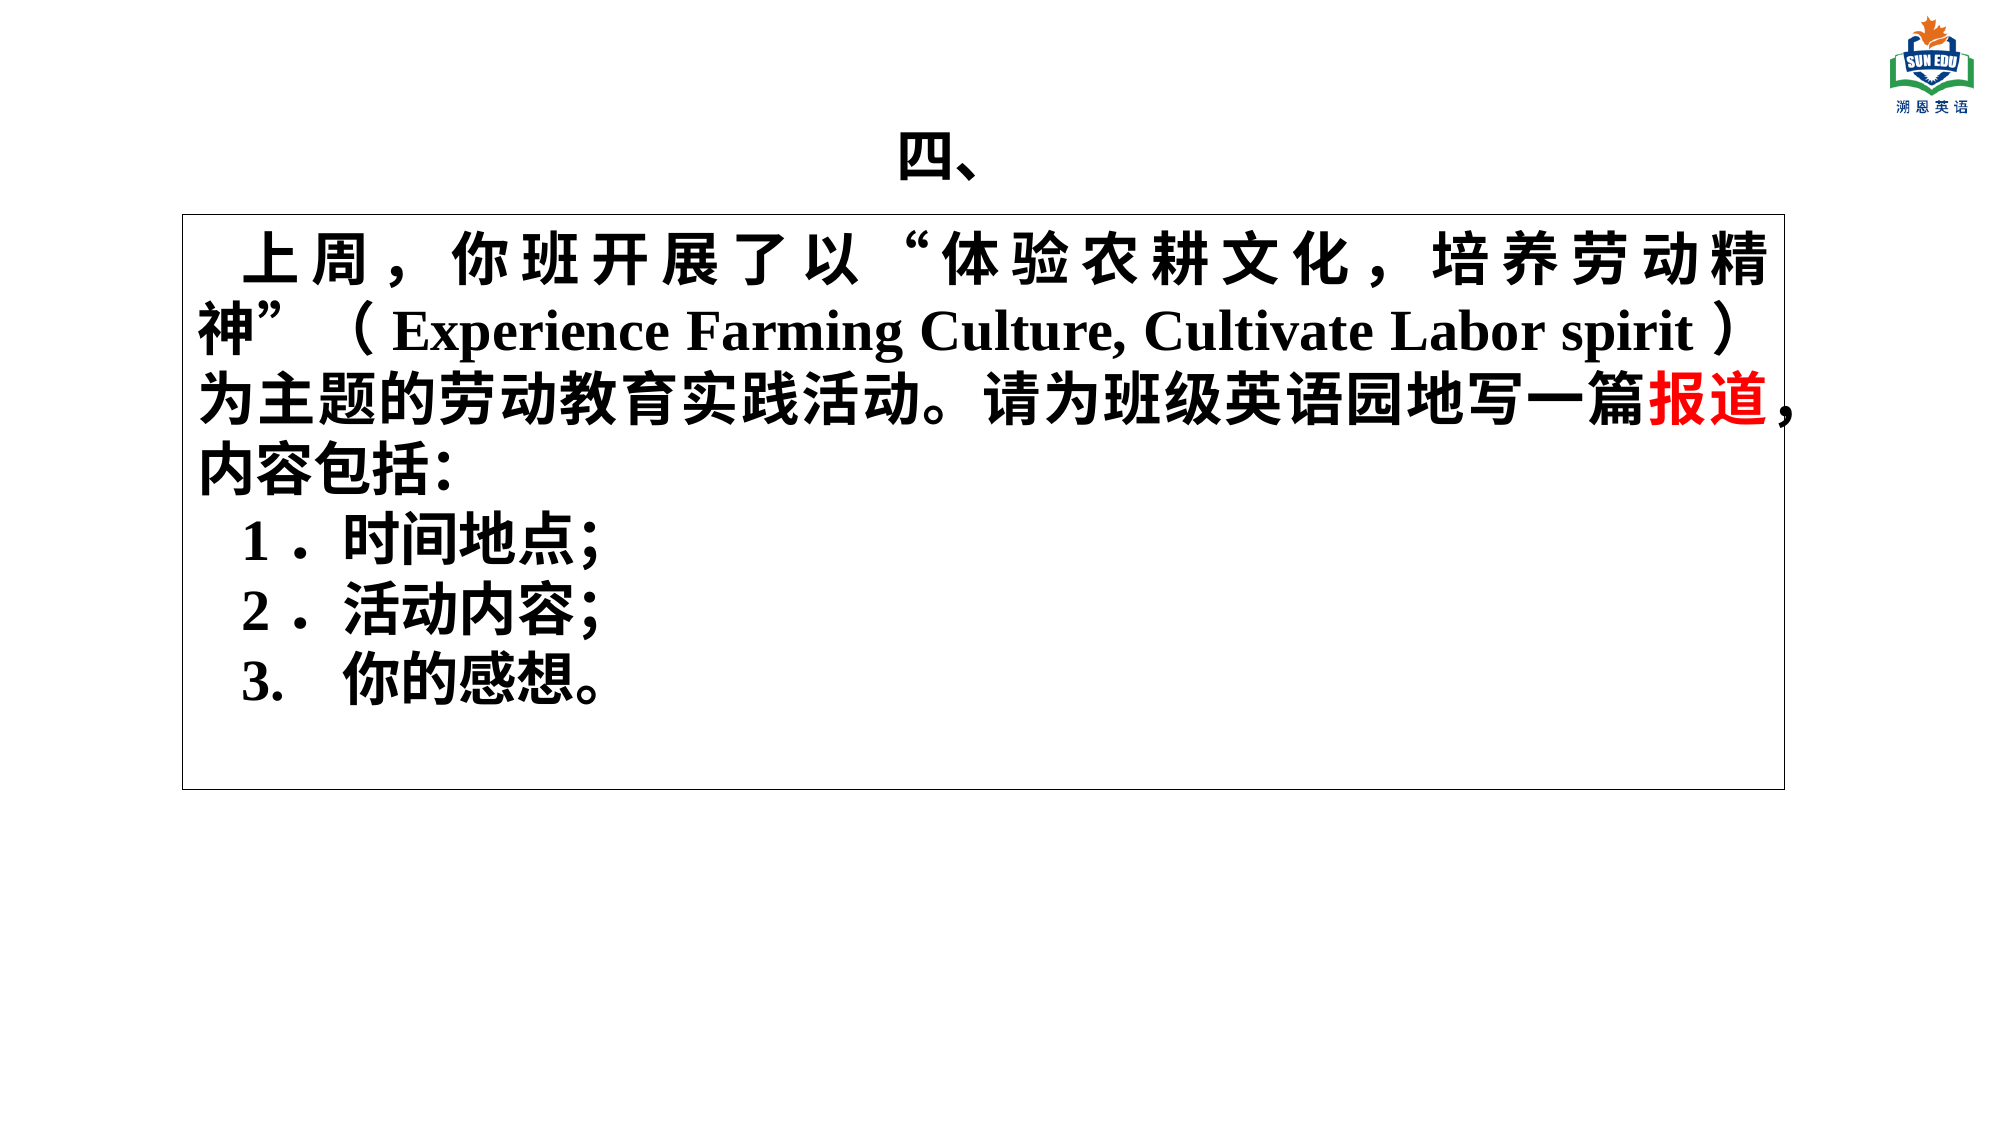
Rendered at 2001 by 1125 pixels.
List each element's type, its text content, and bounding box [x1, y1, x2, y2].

text_box 上周，你班开展了以“体验农耕文化，培养劳动精神”（Experience Farming Culture, Cultivate Labor spirit）为主题的劳动教育实践活动。请为班级英语园地写一篇报道，内容包括： 1．时间地点； 2．活动内容； 3. 你的感想。 [182, 214, 1785, 790]
picture [1882, 13, 1983, 119]
text_box 四、 [882, 111, 1021, 197]
